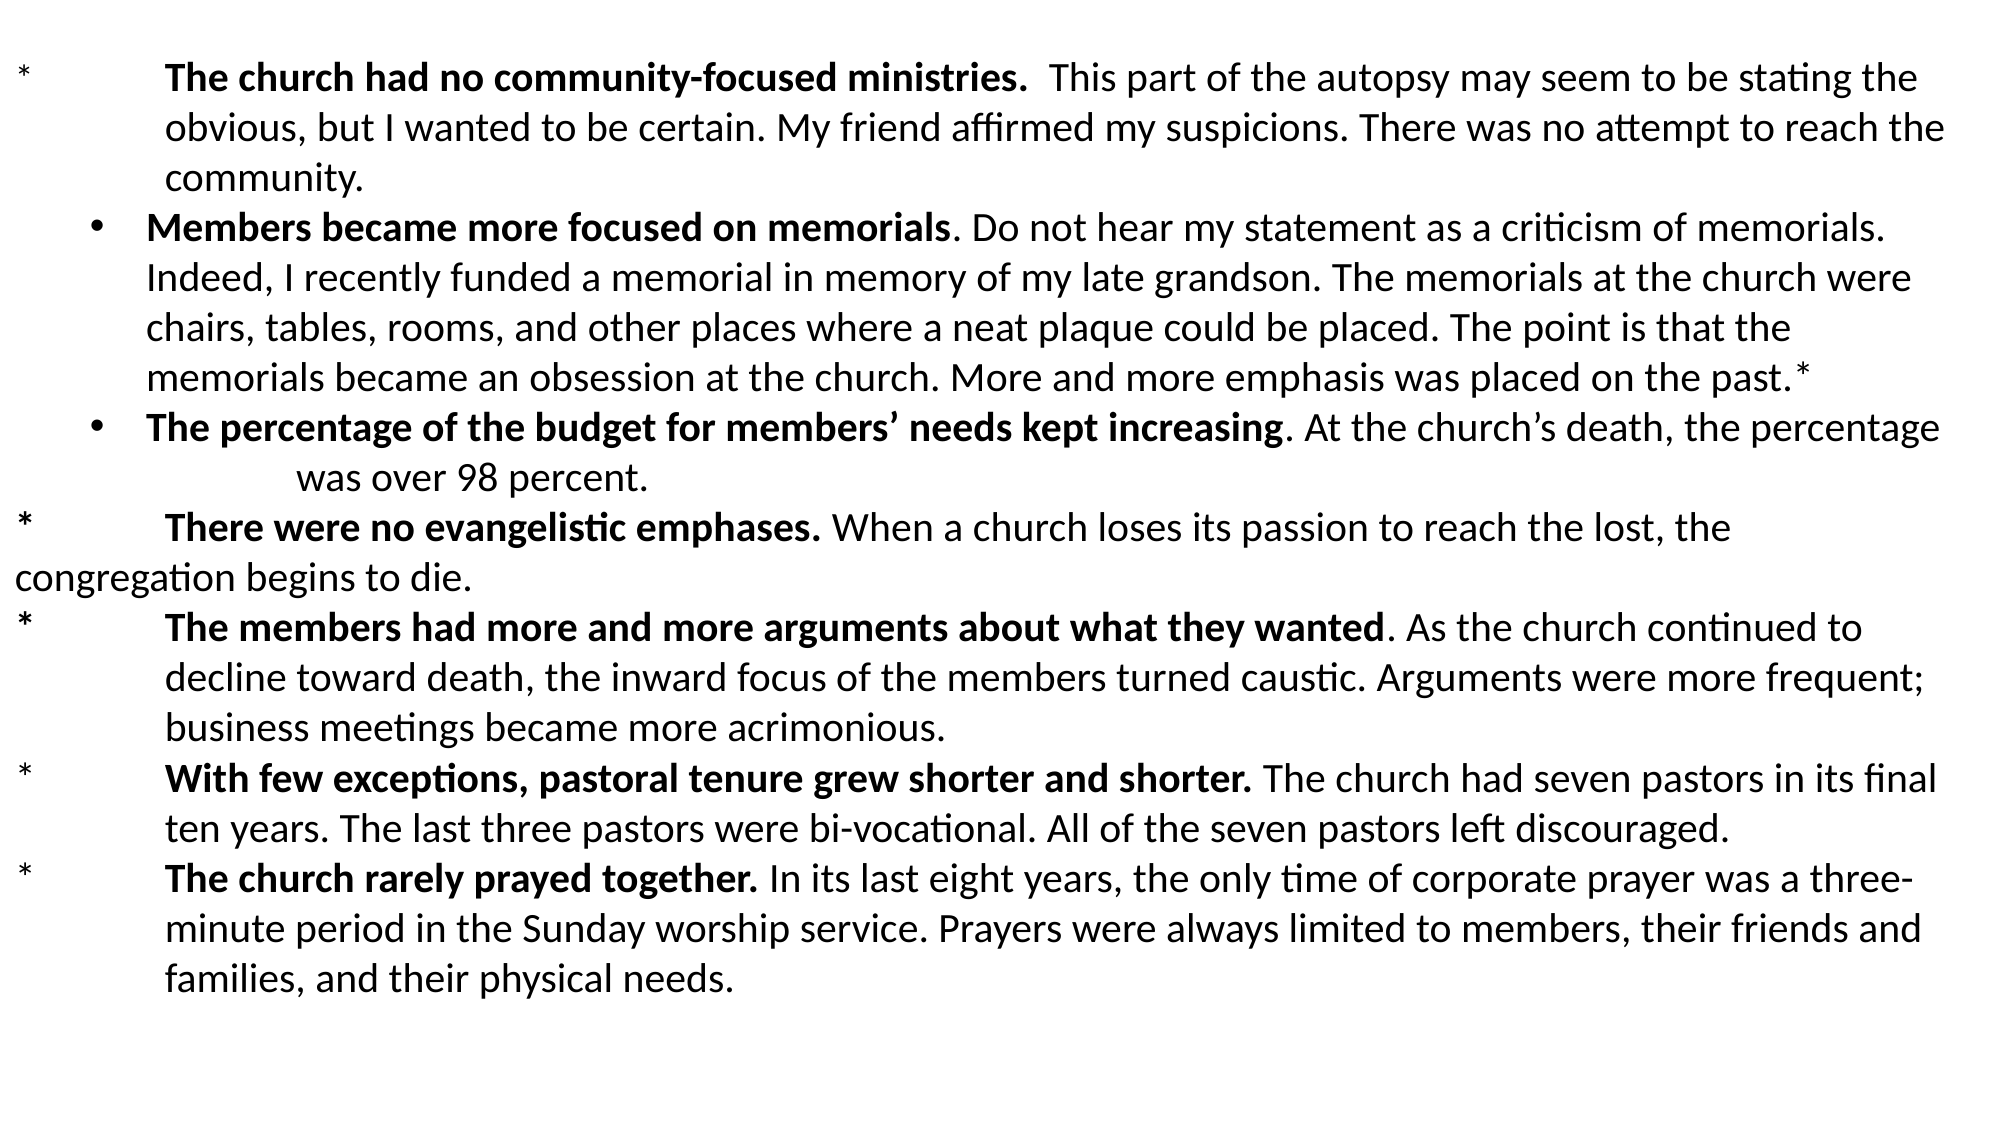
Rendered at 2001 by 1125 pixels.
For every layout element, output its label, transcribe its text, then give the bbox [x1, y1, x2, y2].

text_box * The church had no community-focused ministries. This part of the autopsy may seem to be stating the obvious, but I wanted to be certain. My friend affirmed my suspicions. There was no attempt to reach the community. Members became more focused on memorials. Do not hear my statement as a criticism of memorials. Indeed, I recently funded a memorial in memory of my late grandson. The memorials at the church were chairs, tables, rooms, and other places where a neat plaque could be placed. The point is that the memorials became an obsession at the church. More and more emphasis was placed on the past.* The percentage of the budget for members’ needs kept increasing. At the church’s death, the percentage was over 98 percent. * There were no evangelistic emphases. When a church loses its passion to reach the lost, the congregation begins to die. * The members had more and more arguments about what they wanted. As the church continued to decline toward death, the inward focus of the members turned caustic. Arguments were more frequent; business meetings became more acrimonious. * With few exceptions, pastoral tenure grew shorter and shorter. The church had seven pastors in its final ten years. The last three pastors were bi-vocational. All of the seven pastors left discouraged. * The church rarely prayed together. In its last eight years, the only time of corporate prayer was a three- minute period in the Sunday worship service. Prayers were always limited to members, their friends and families, and their physical needs. [0, 42, 1976, 1008]
